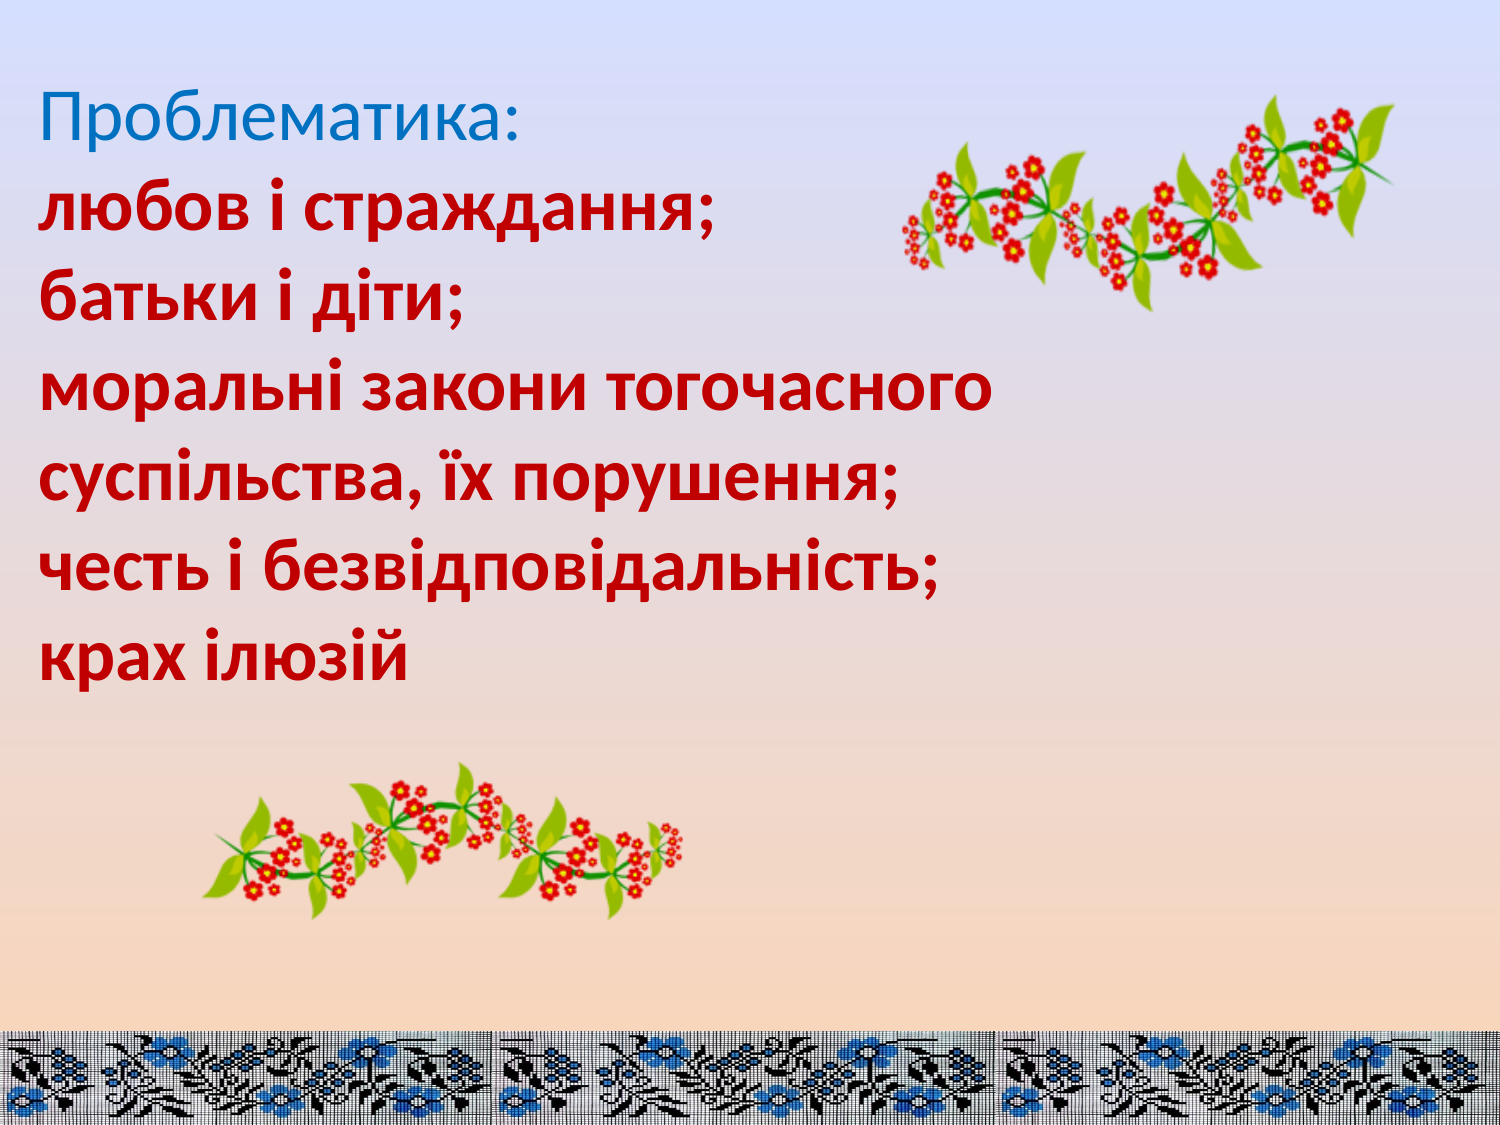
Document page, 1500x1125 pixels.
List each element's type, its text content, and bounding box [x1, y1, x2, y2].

picture [881, 72, 1423, 353]
picture [0, 1030, 1500, 1125]
picture [198, 758, 692, 926]
text_box Проблематика: любов і страждання; батьки і діти; моральні закони тогочасного суспільства, їх порушення; честь і безвідповідальність; крах ілюзій [23, 58, 1219, 704]
